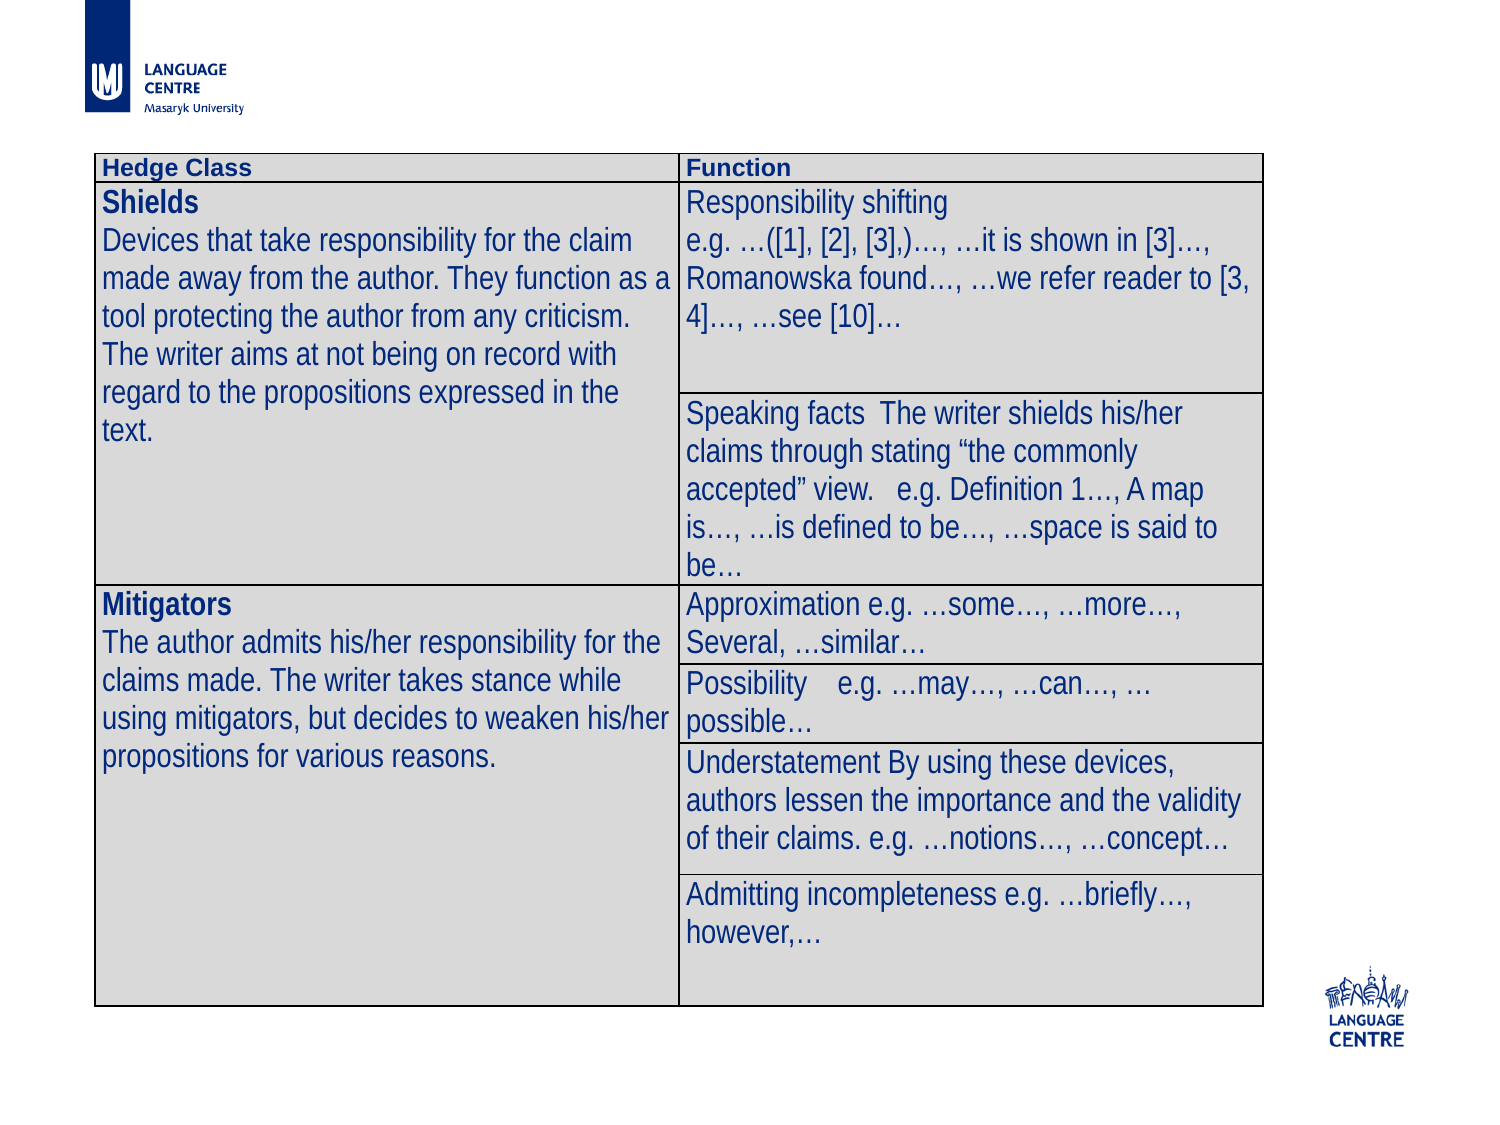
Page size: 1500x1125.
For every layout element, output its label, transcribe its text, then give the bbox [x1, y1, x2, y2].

table_cell Mitigators The author admits his/her responsibility for the claims made. The writer takes stance while using mitigators, but decides to weaken his/her propositions for various reasons. [96, 586, 678, 1005]
table_header Function [680, 154, 1262, 181]
table_cell Possibility e.g. …may…, …can…, …possible… [680, 665, 1262, 742]
table_header Hedge Class [96, 154, 678, 181]
table_cell Responsibility shifting e.g. …([1], [2], [3],)…, …it is shown in [3]…, Romanowska found…, …we refer reader to [3, 4]…, …see [10]… [680, 183, 1262, 392]
table_cell Speaking facts The writer shields his/her claims through stating “the commonly accepted” view. e.g. Definition 1…, A map is…, …is defined to be…, …space is said to be… [680, 394, 1262, 584]
table_cell Shields Devices that take responsibility for the claim made away from the author. They function as a tool protecting the author from any criticism. The writer aims at not being on record with regard to the propositions expressed in the text. [96, 183, 678, 584]
table_cell Understatement By using these devices, authors lessen the importance and the validity of their claims. e.g. …notions…, …concept… [680, 744, 1262, 874]
table_cell Admitting incompleteness e.g. …briefly…, however,… [680, 875, 1262, 1005]
picture [0, 0, 1500, 1125]
table_cell Approximation e.g. …some…, …more…, Several, …similar… [680, 586, 1262, 663]
